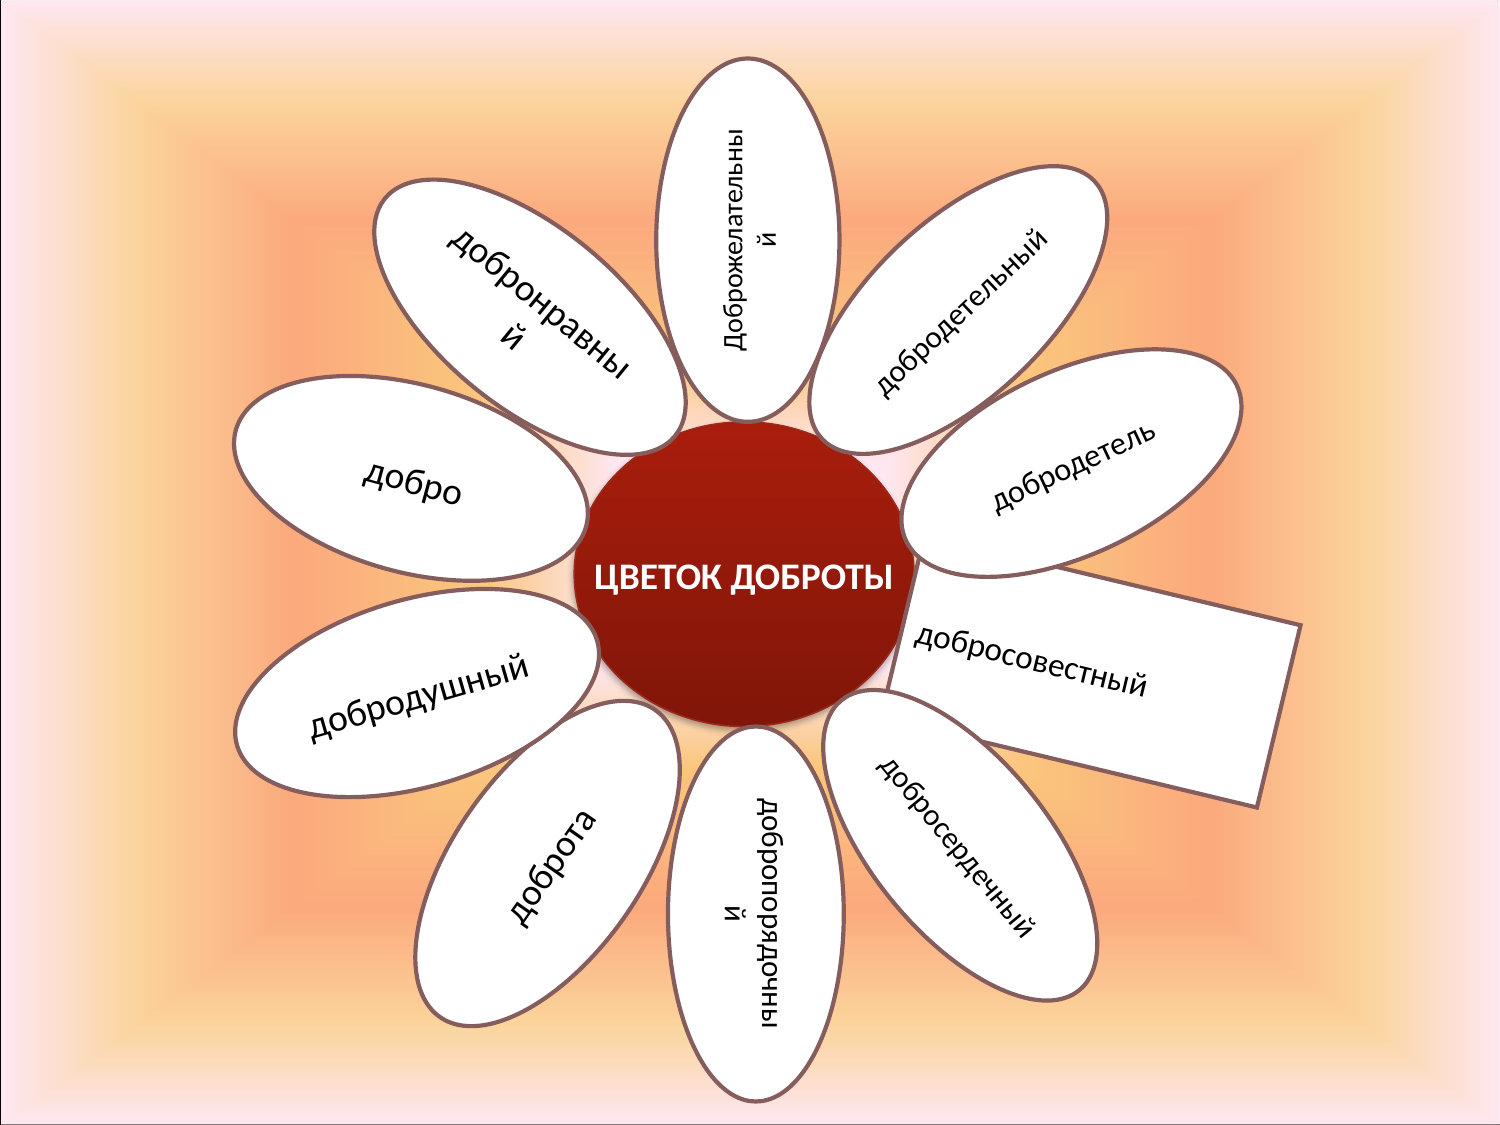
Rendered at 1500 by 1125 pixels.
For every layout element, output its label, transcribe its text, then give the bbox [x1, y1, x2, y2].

text_box добродушный [233, 586, 602, 800]
list добросовестный [885, 559, 1304, 811]
picture [0, 0, 1500, 1125]
text_box добро [231, 373, 590, 583]
text_box добронравный [372, 177, 688, 457]
text_box добропорядочный [665, 724, 846, 1104]
text_box добродетельный [807, 164, 1110, 457]
text_box Доброжелательный [654, 56, 842, 424]
text_box добросердечный [821, 687, 1100, 1003]
text_box доброта [413, 698, 682, 1029]
text_box добродетель [899, 347, 1244, 579]
text_box ЦВЕТОК ДОБРОТЫ [573, 421, 915, 728]
